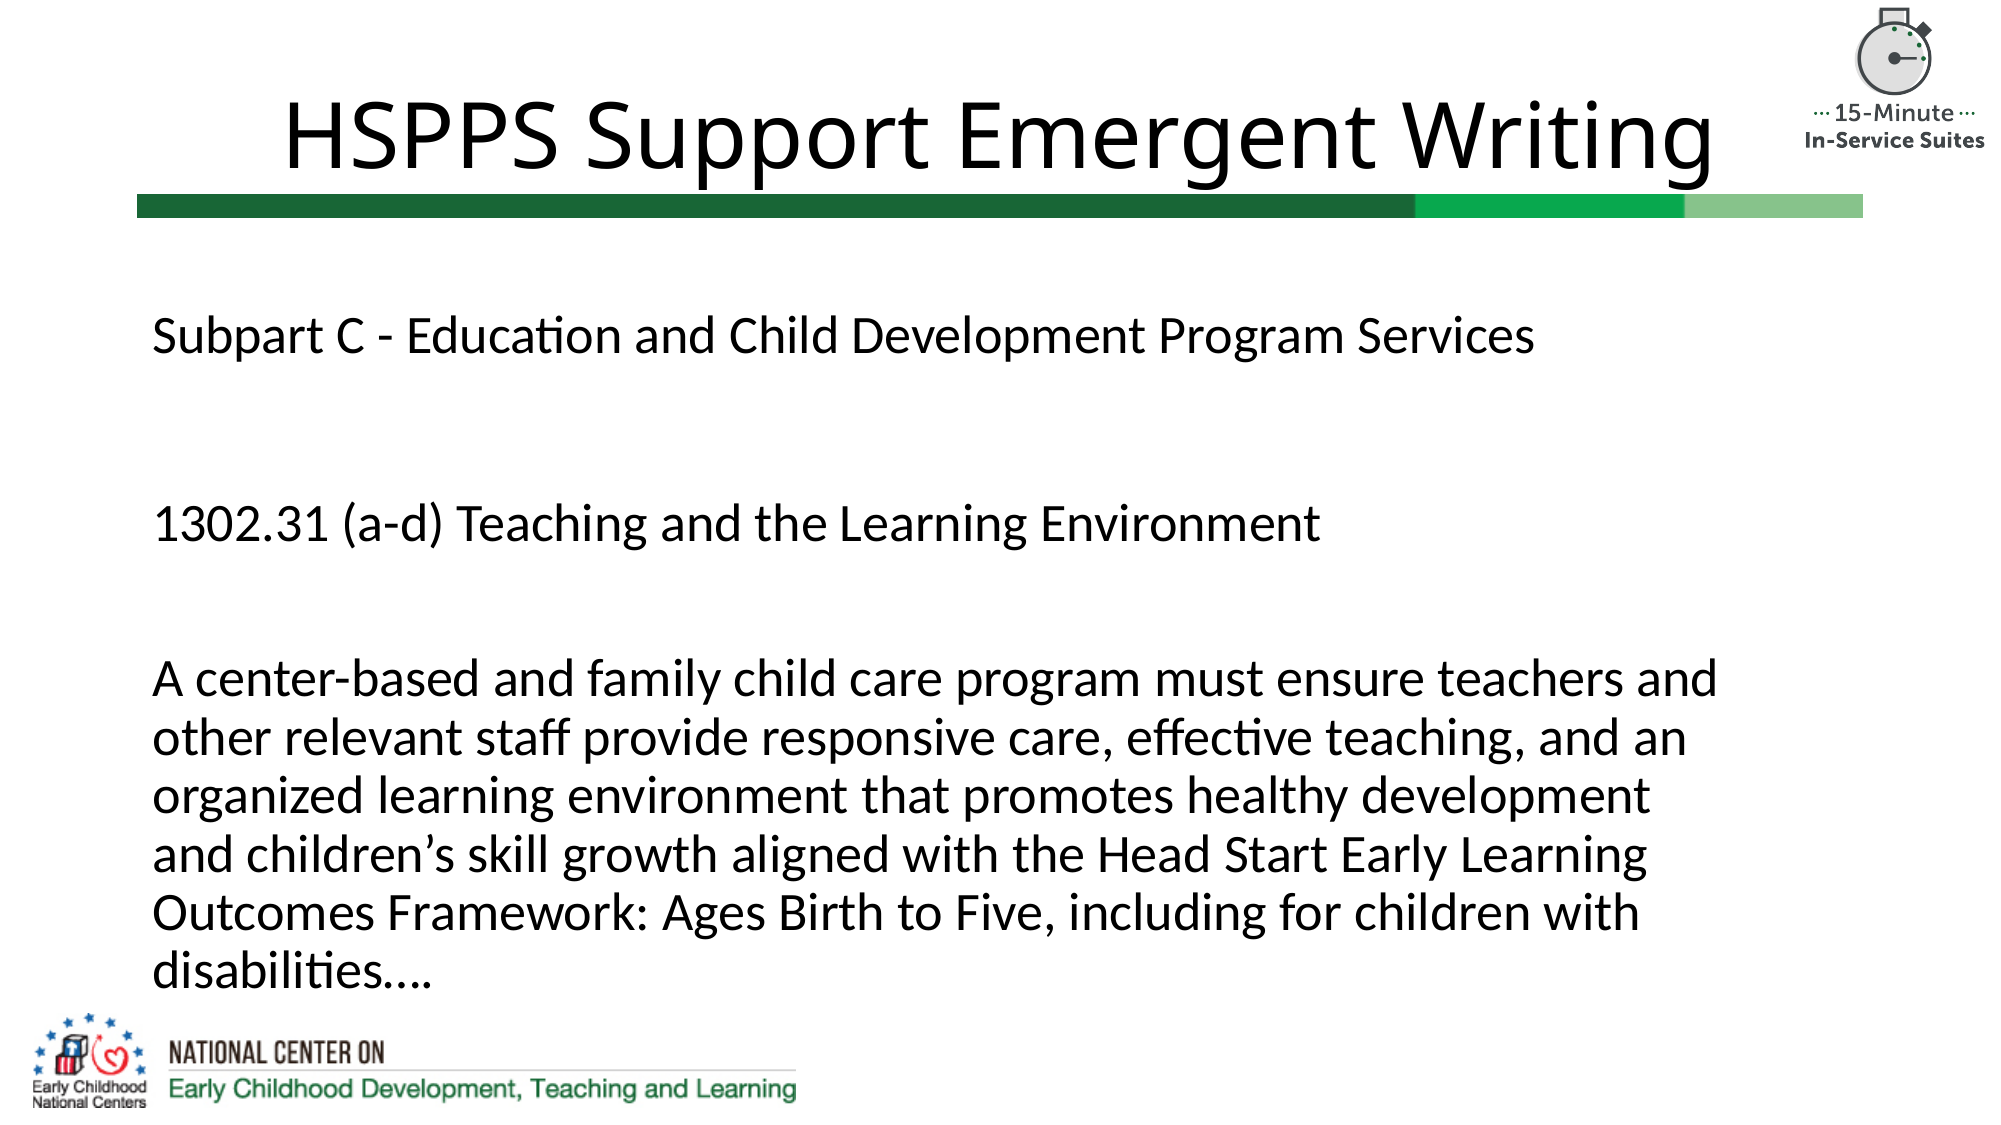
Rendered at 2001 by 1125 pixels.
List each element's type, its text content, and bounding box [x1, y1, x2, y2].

title HSPPS Support Emergent Writing [137, 59, 1863, 218]
list Subpart C - Education and Child Development Program Services 1302.31 (a-d) Teaching and the Learning Environment A center-based and family child care program must ensure teachers and other relevant staff provide responsive care, effective teaching, and an organized learning environment that promotes healthy development and children’s skill growth aligned with the Head Start Early Learning Outcomes Framework: Ages Birth to Five, including for children with disabilities…. [137, 299, 1863, 1014]
picture [33, 1013, 796, 1108]
picture [1790, 0, 1999, 161]
